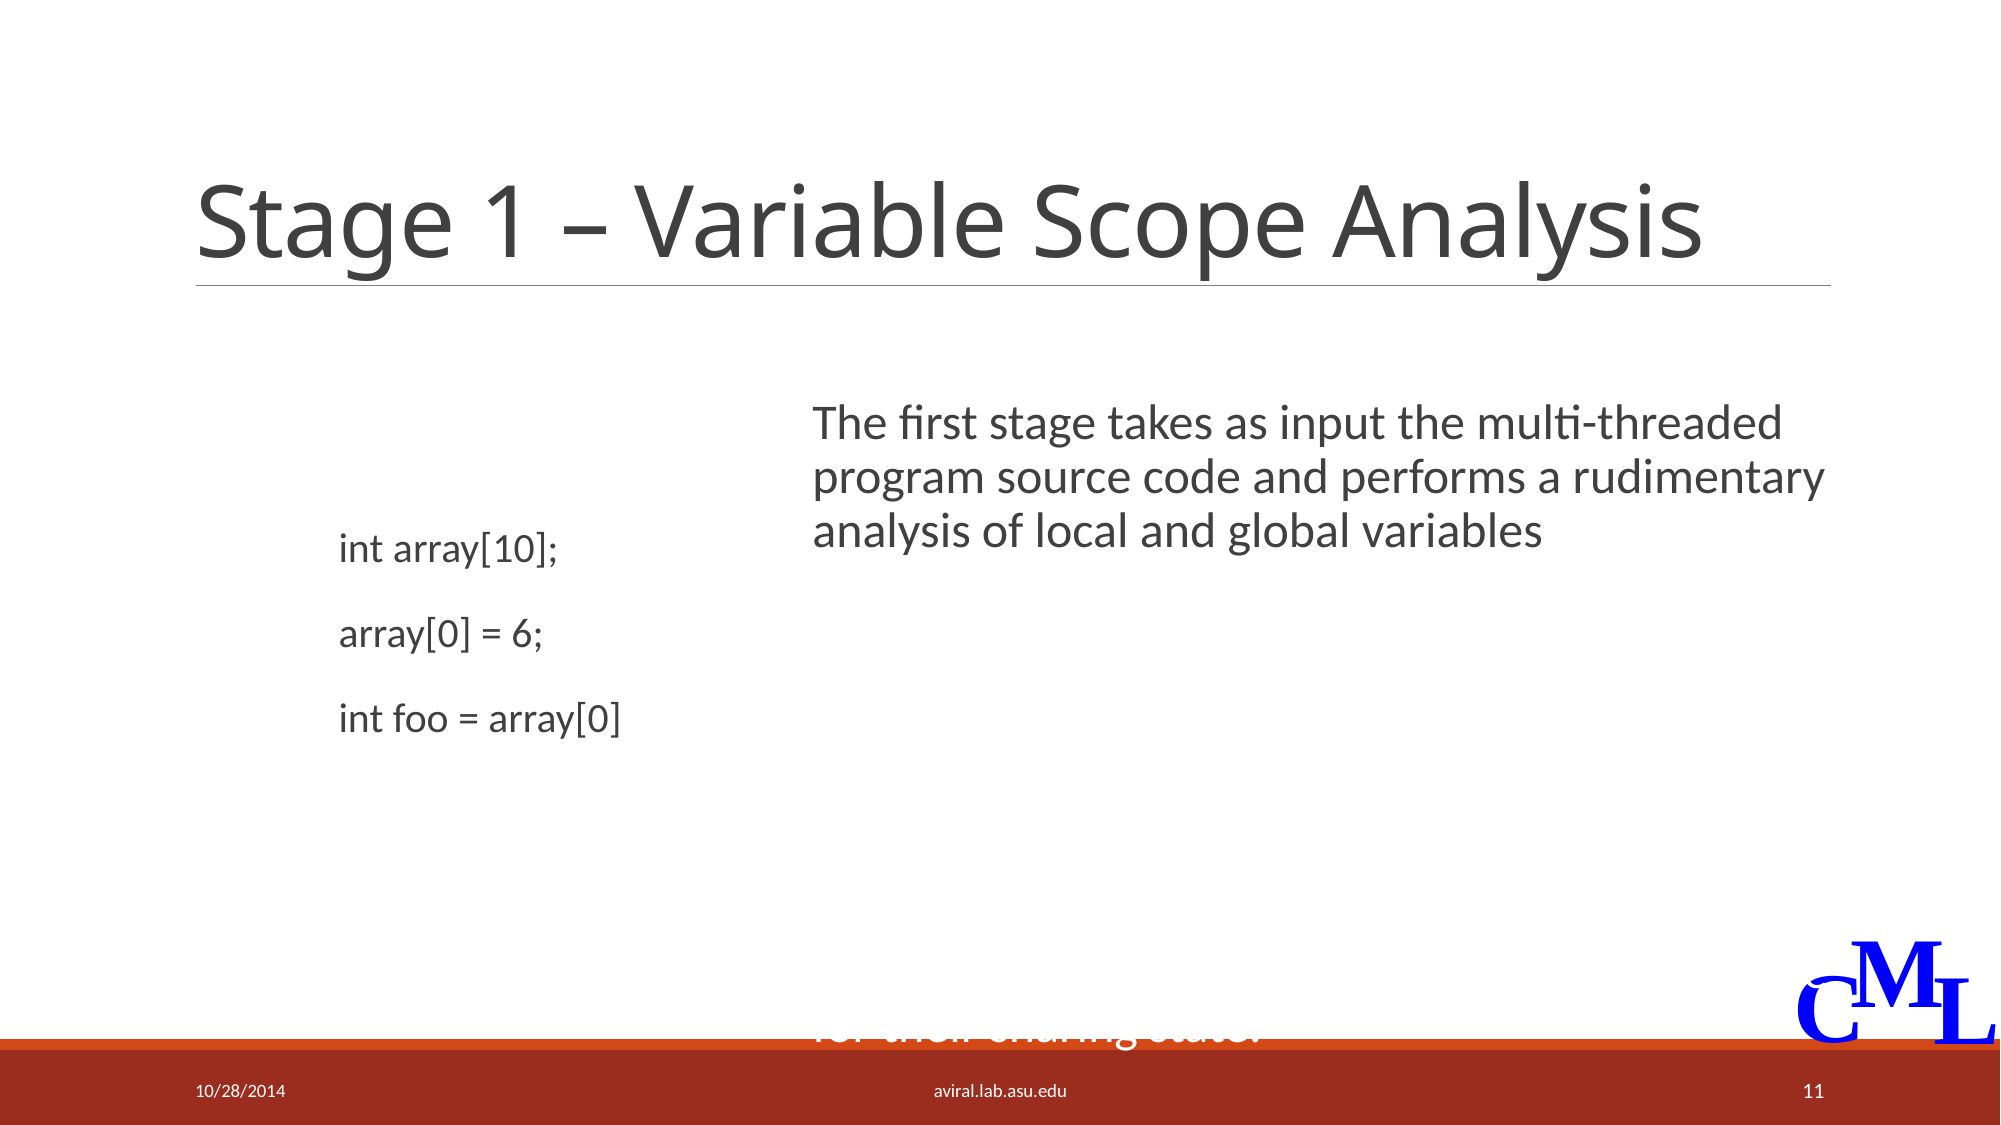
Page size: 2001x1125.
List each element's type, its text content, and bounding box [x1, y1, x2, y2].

footer aviral.lab.asu.edu [604, 1059, 1396, 1120]
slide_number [180, 1059, 586, 1120]
slide_number 11 [1624, 1059, 1840, 1120]
list The first stage takes as input the multi-threaded program source code and performs a rudimentary analysis of local and global variables Extract approximate read and write count for each variable, as well as size and type. Each variable is given a “sharing state” with global variables initially all being assigned a value of True for their sharing state. [797, 299, 1840, 960]
list int array[10]; array[0] = 6; int foo = array[0] [328, 478, 644, 798]
title Stage 1 – Variable Scope Analysis [180, 47, 1830, 285]
